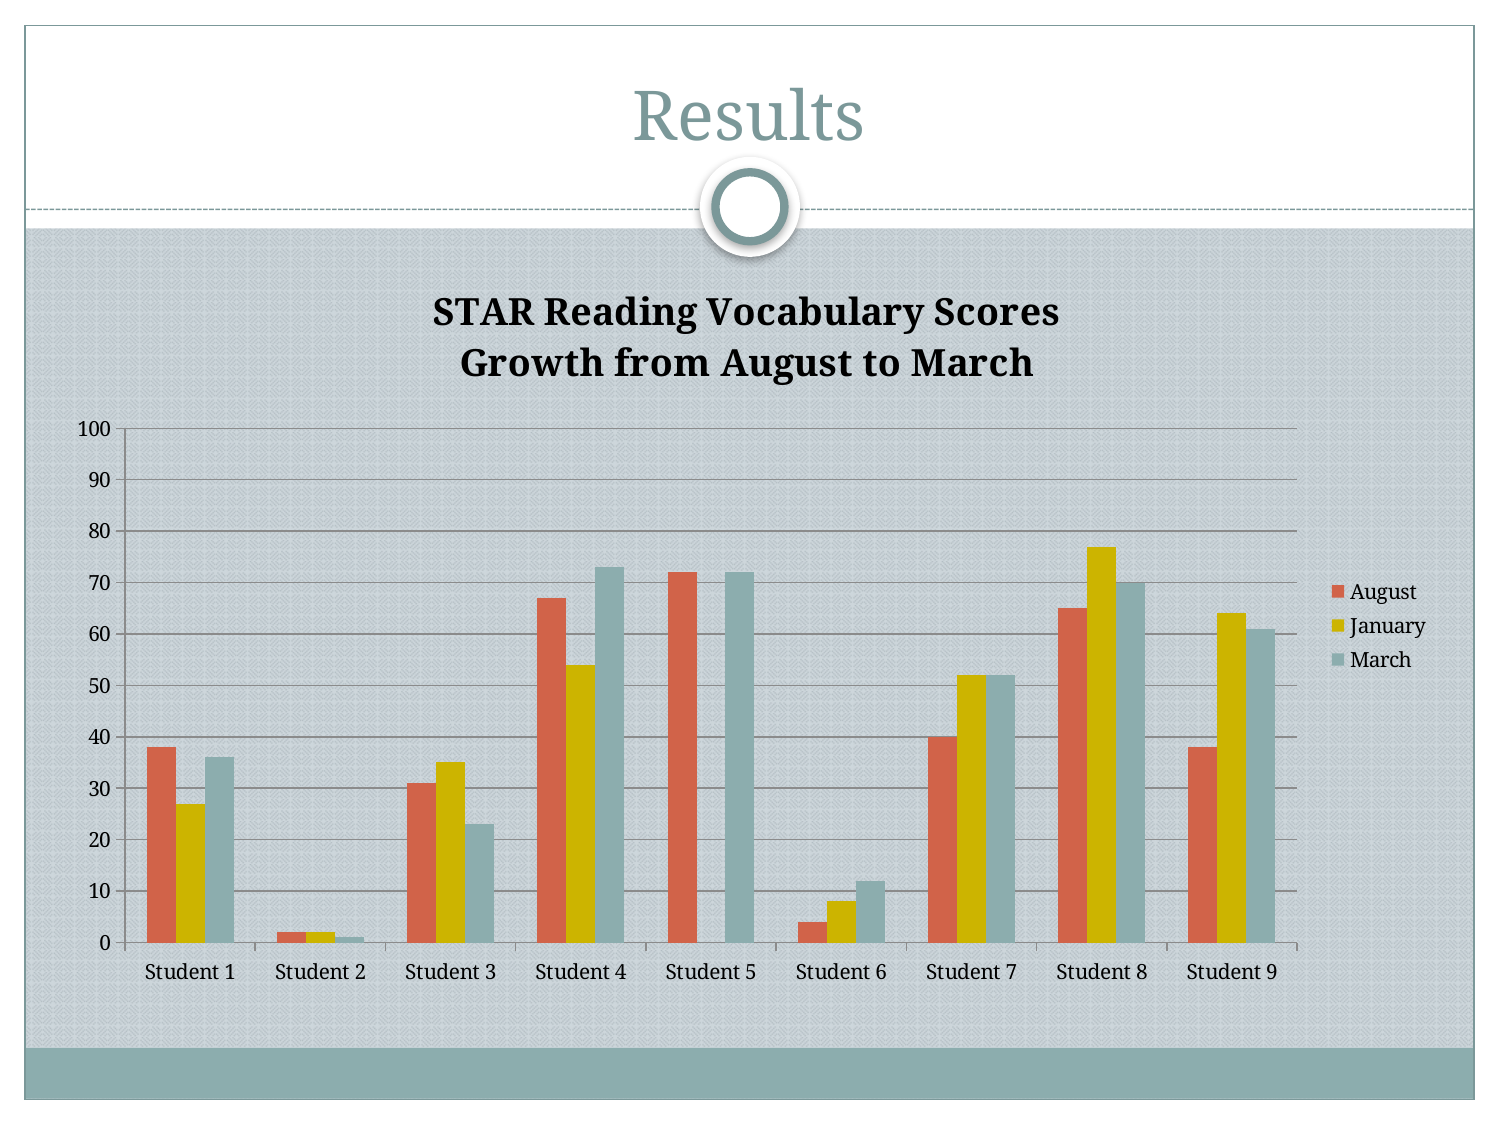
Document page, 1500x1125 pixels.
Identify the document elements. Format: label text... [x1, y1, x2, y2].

chart [49, 250, 1445, 1001]
title Results [49, 37, 1450, 162]
